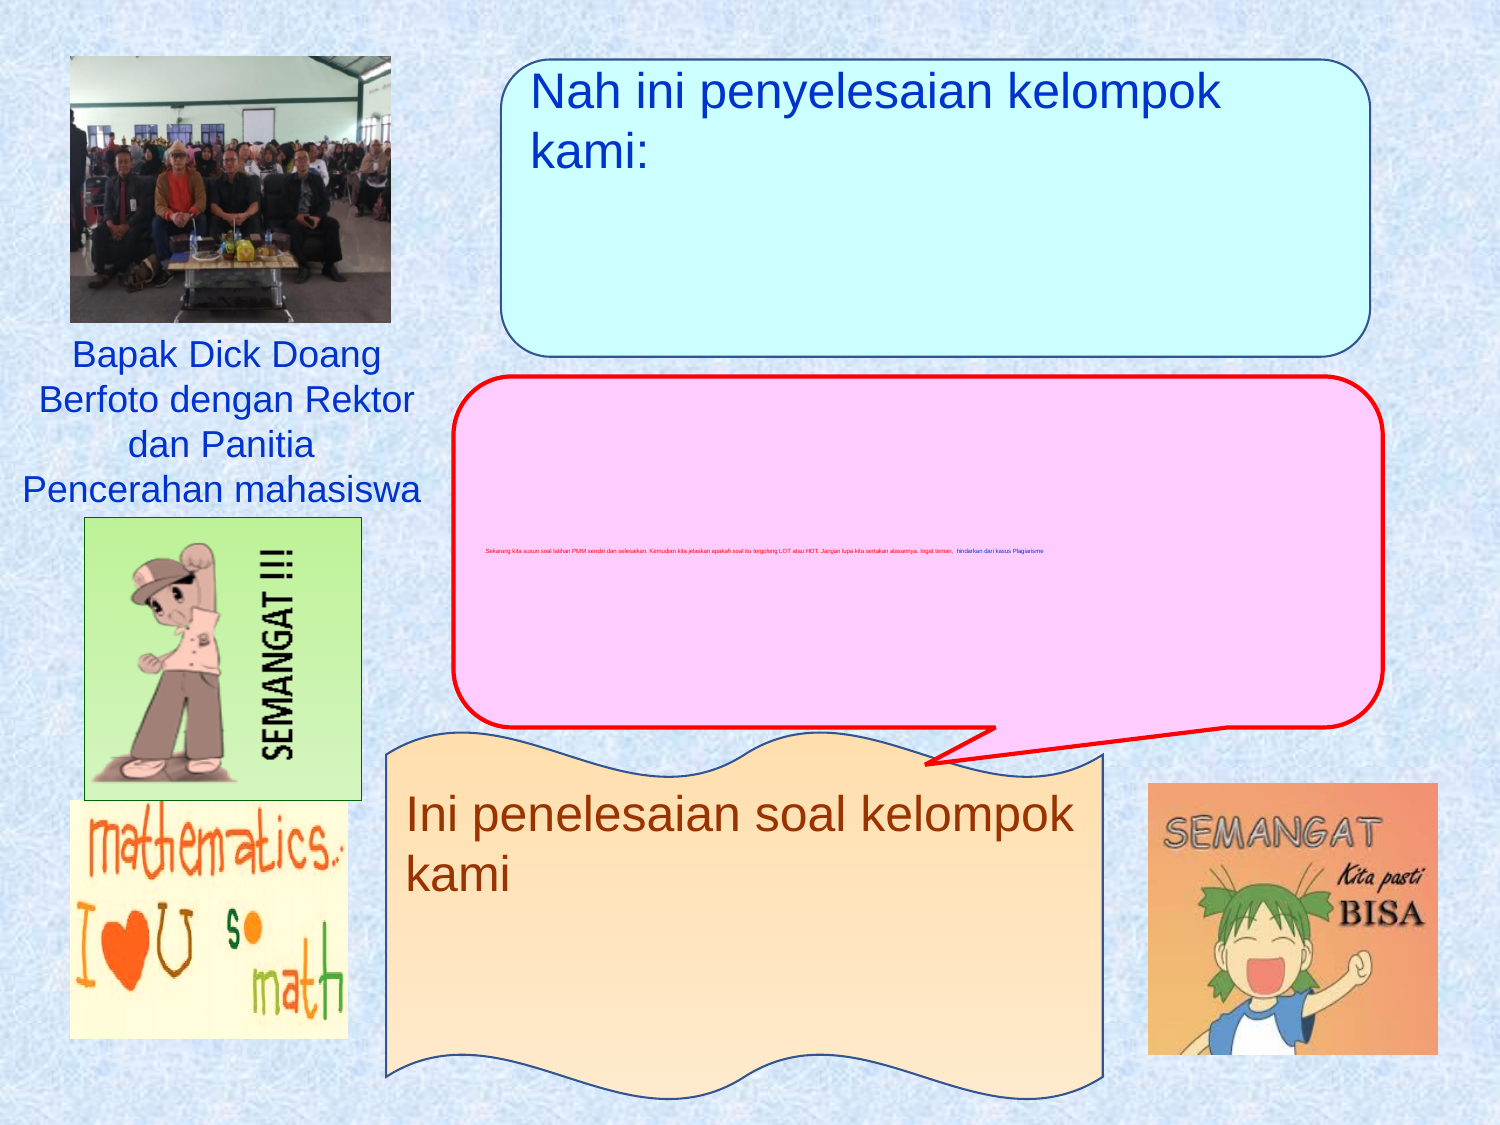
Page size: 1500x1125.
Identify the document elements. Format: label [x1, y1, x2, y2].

text_box [386, 731, 1438, 1125]
picture [0, 1039, 386, 1125]
text_box [0, 56, 454, 1039]
text_box [453, 59, 1383, 728]
picture [0, 0, 1500, 1125]
